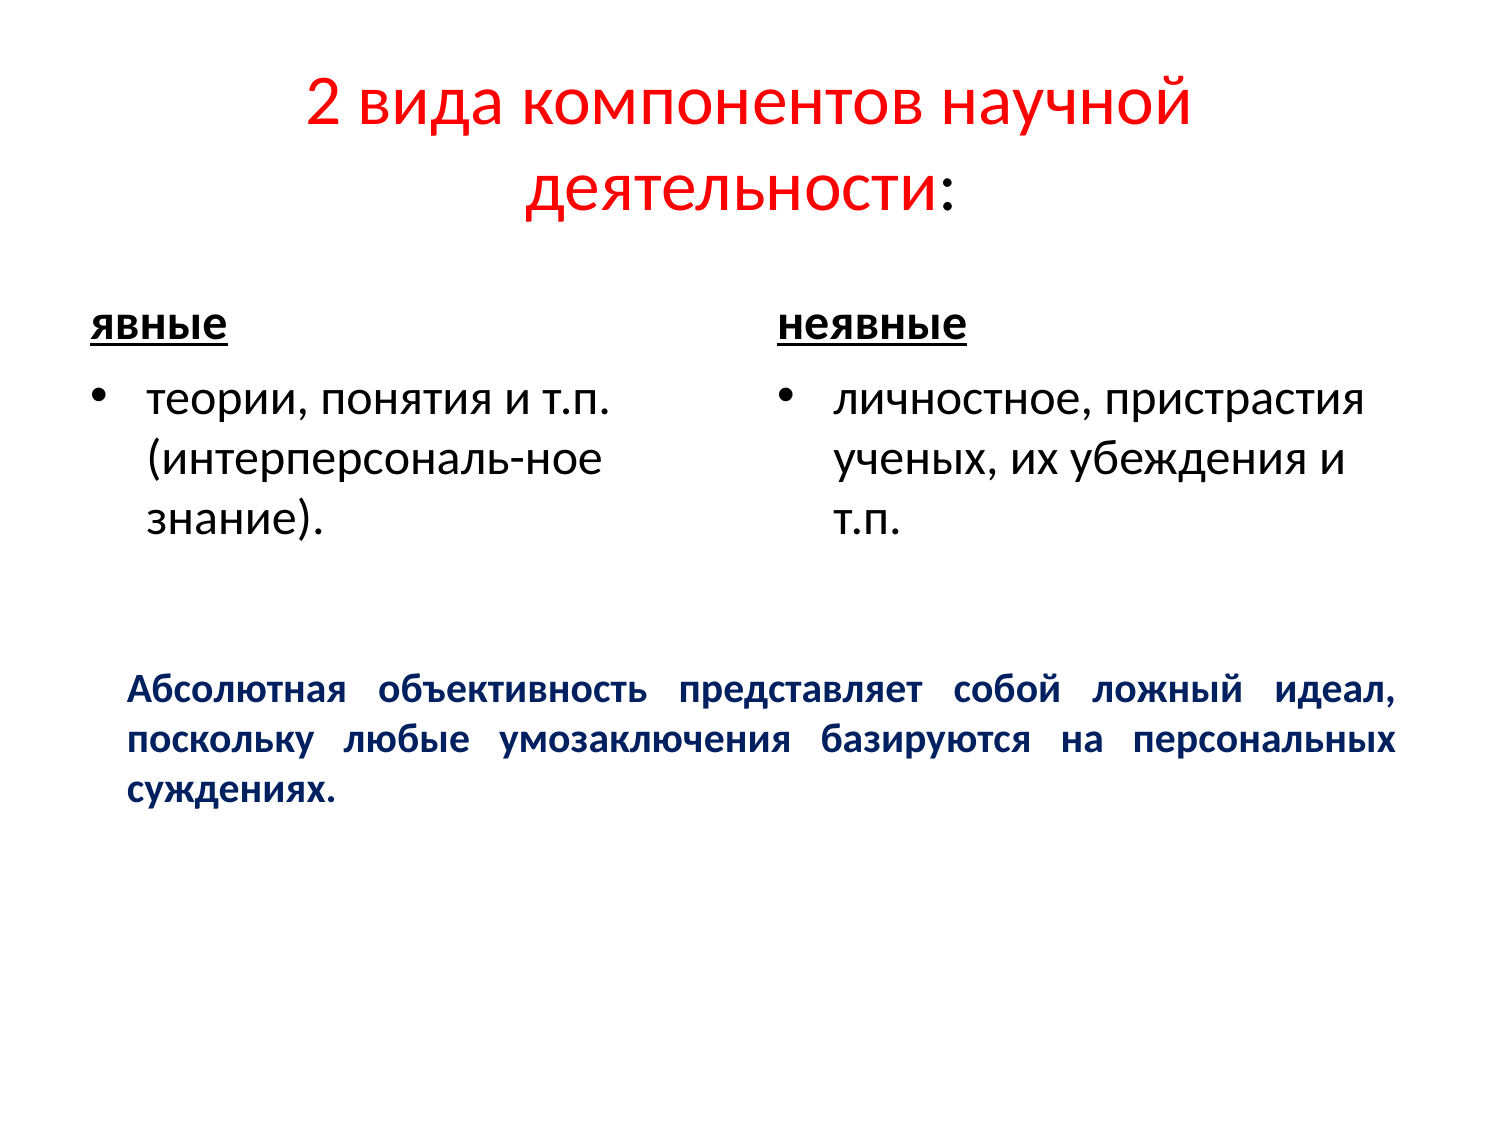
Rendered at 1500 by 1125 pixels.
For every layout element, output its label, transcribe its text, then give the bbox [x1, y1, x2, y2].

text_box Абсолютная объективность представляет собой ложный идеал, поскольку любые умозаключения базируются на персональных суждениях. [112, 653, 1412, 819]
list теории, понятия и т.п. (интерперсональ-ное знание). [75, 356, 738, 1005]
list явные [75, 251, 738, 356]
list личностное, пристрастия ученых, их убеждения и т.п. [761, 356, 1425, 1005]
list неявные [761, 251, 1425, 356]
title 2 вида компонентов научной деятельности: [75, 45, 1425, 233]
